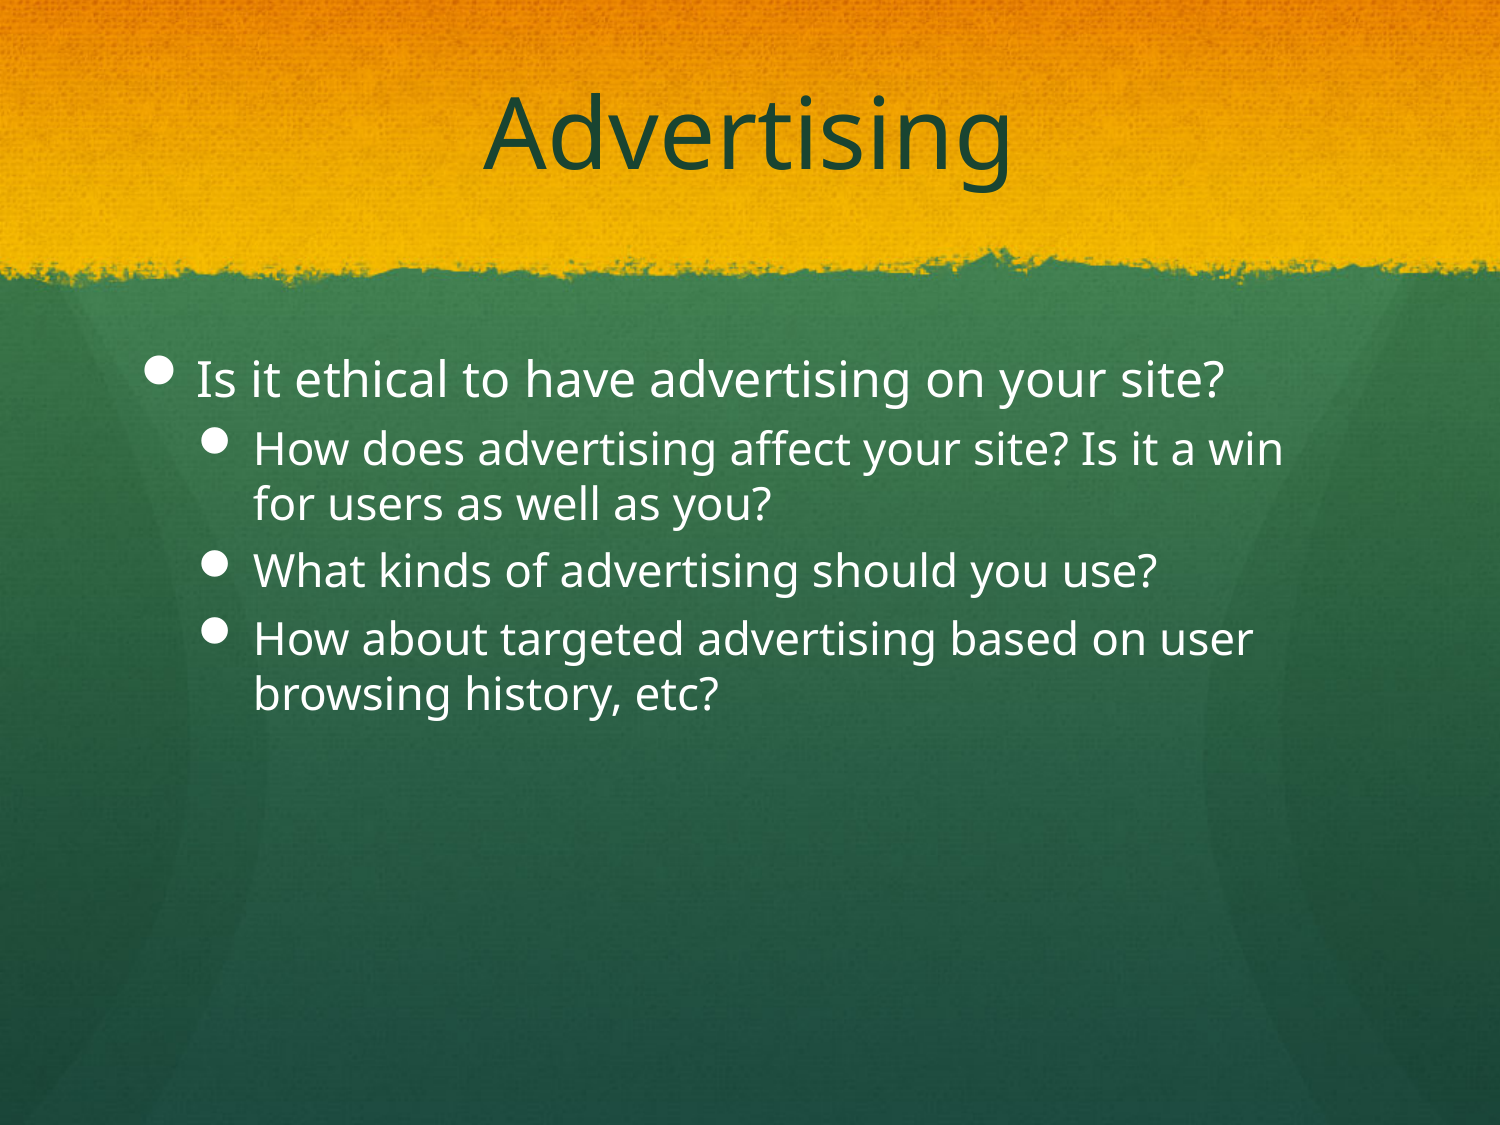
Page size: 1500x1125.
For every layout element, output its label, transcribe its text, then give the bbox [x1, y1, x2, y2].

picture [0, 0, 1500, 1125]
title Advertising [125, 12, 1375, 246]
list Is it ethical to have advertising on your site? How does advertising affect your site? Is it a win for users as well as you? What kinds of advertising should you use? How about targeted advertising based on user browsing history, etc? [125, 339, 1375, 1026]
